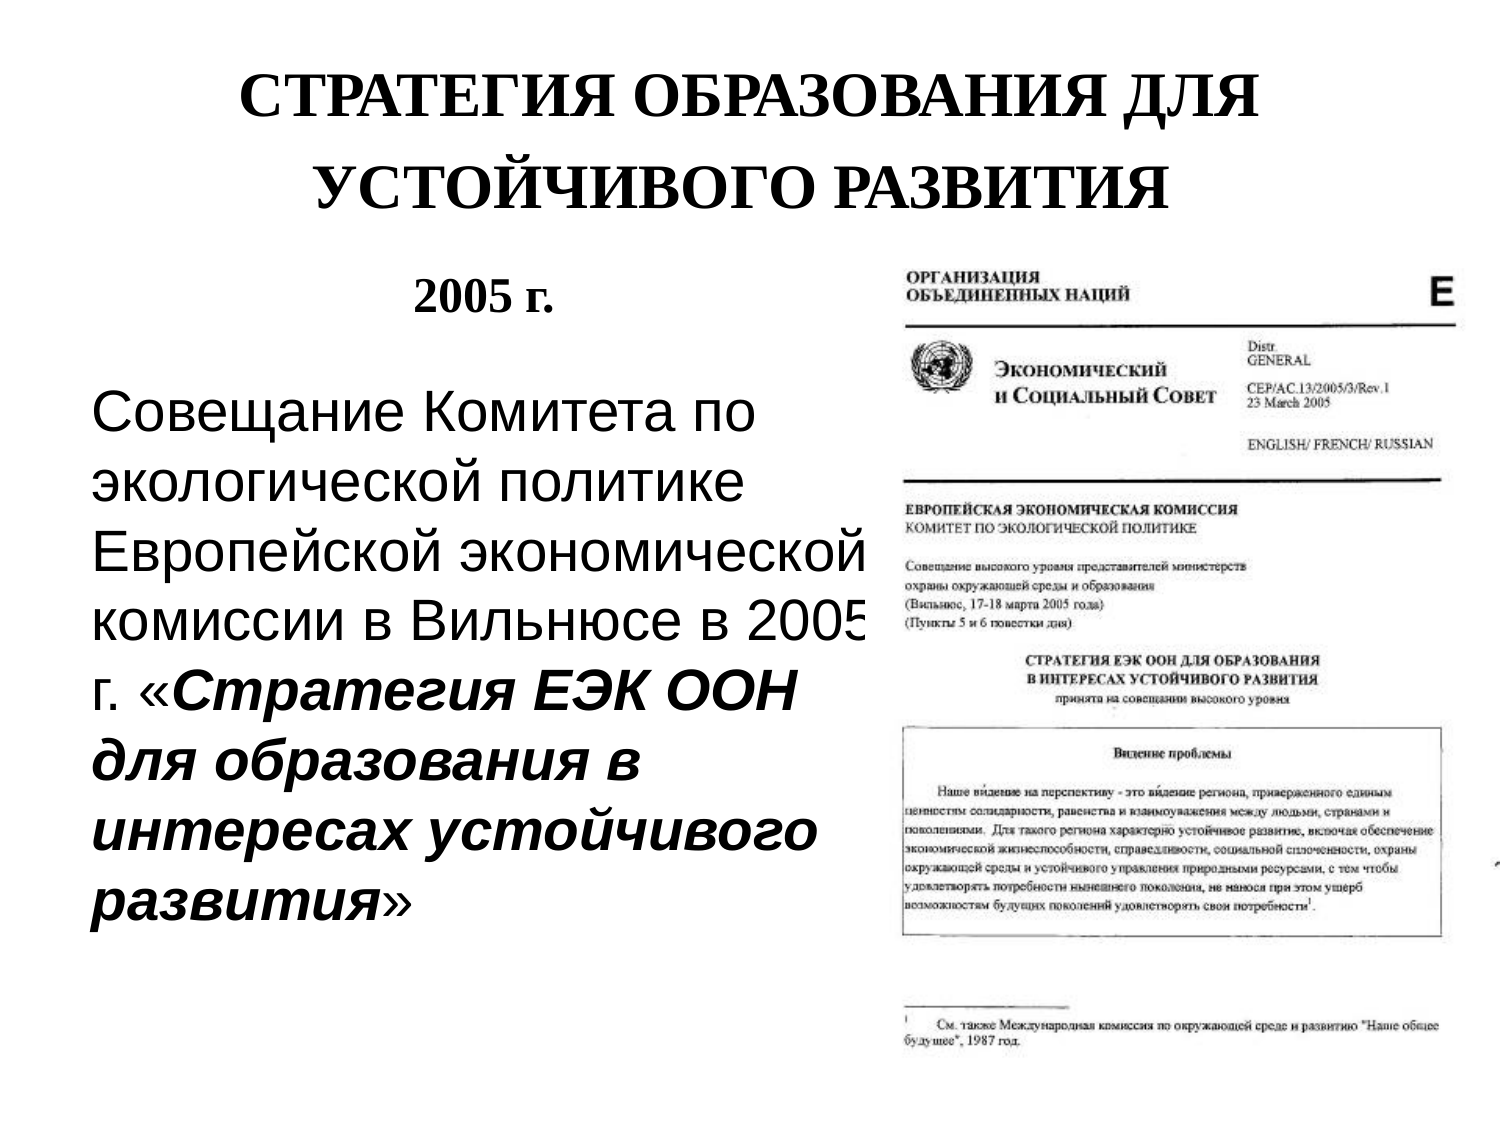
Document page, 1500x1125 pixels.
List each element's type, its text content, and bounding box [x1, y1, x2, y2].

list 2005 г. Совещание Комитета по экологической политике Европейской экономической комиссии в Вильнюсе в 2005 г. «Стратегия ЕЭК ООН для образования в интересах устойчивого развития» [76, 255, 860, 1012]
picture [865, 231, 1500, 1083]
title СТРАТЕГИЯ ОБРАЗОВАНИЯ ДЛЯ УСТОЙЧИВОГО РАЗВИТИЯ [75, 45, 1425, 233]
